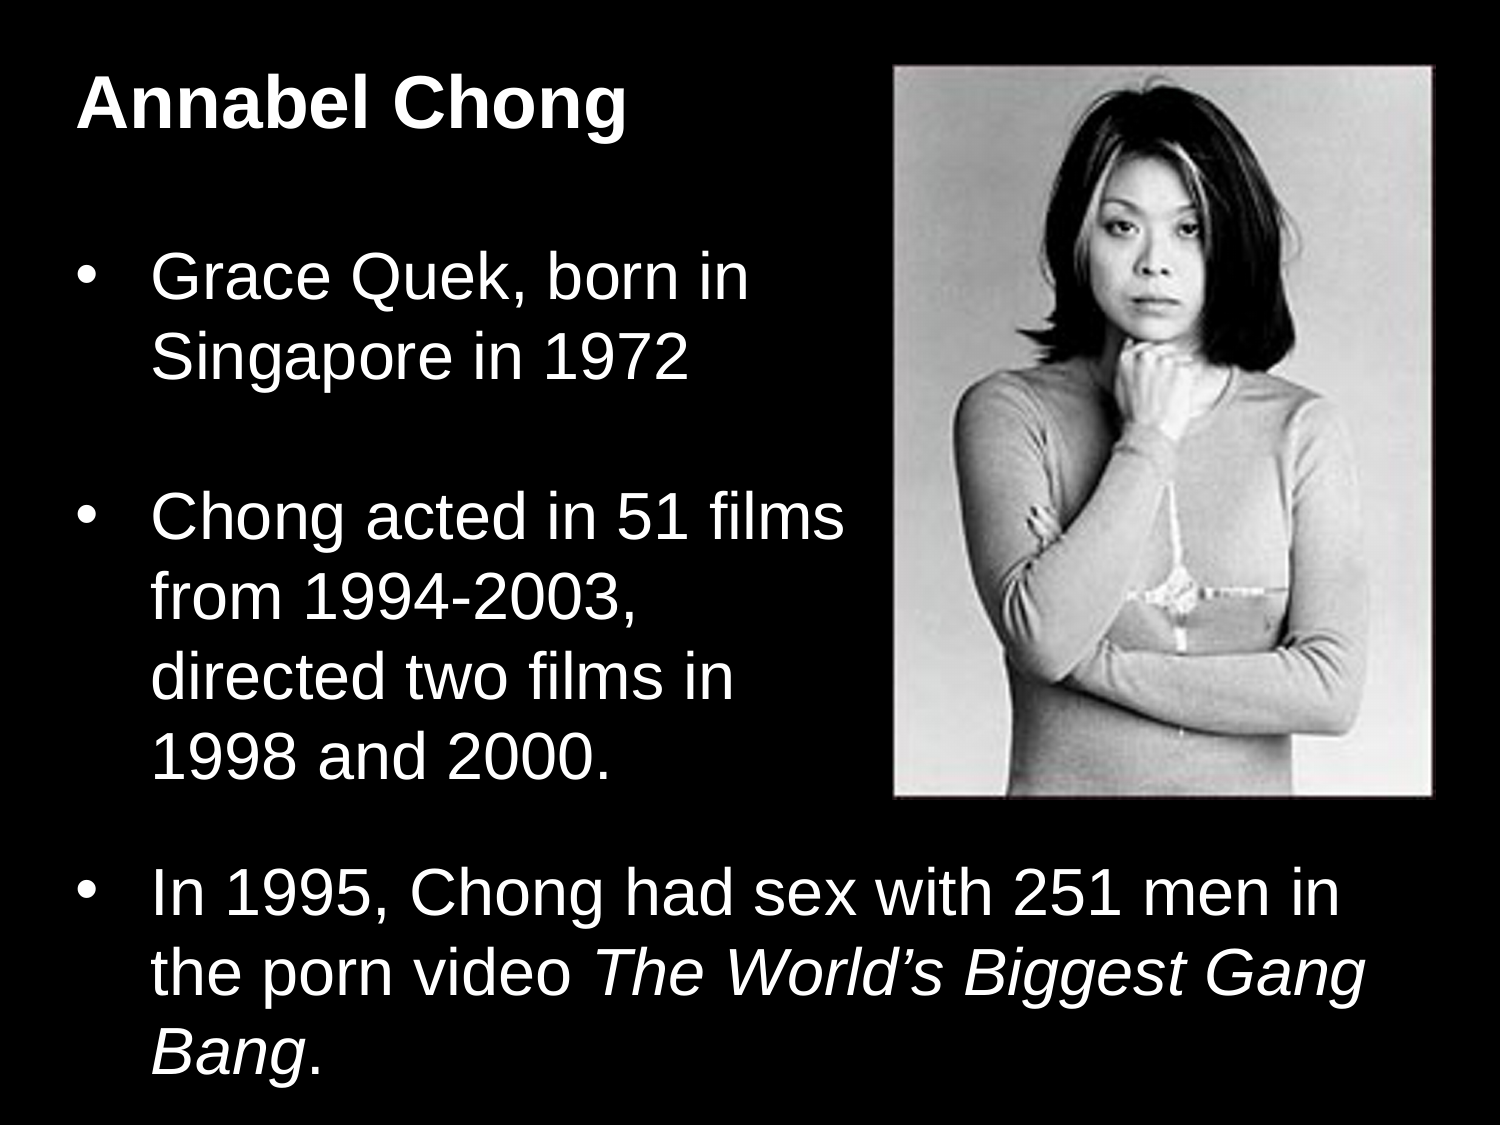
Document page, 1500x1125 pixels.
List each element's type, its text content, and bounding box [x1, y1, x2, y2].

text_box In 1995, Chong had sex with 251 men in the porn video The World’s Biggest Gang Bang. [61, 841, 1456, 1096]
picture [892, 64, 1437, 801]
text_box Annabel Chong Grace Quek, born in Singapore in 1972 Chong acted in 51 films from 1994-2003, directed two films in 1998 and 2000. [61, 45, 893, 801]
